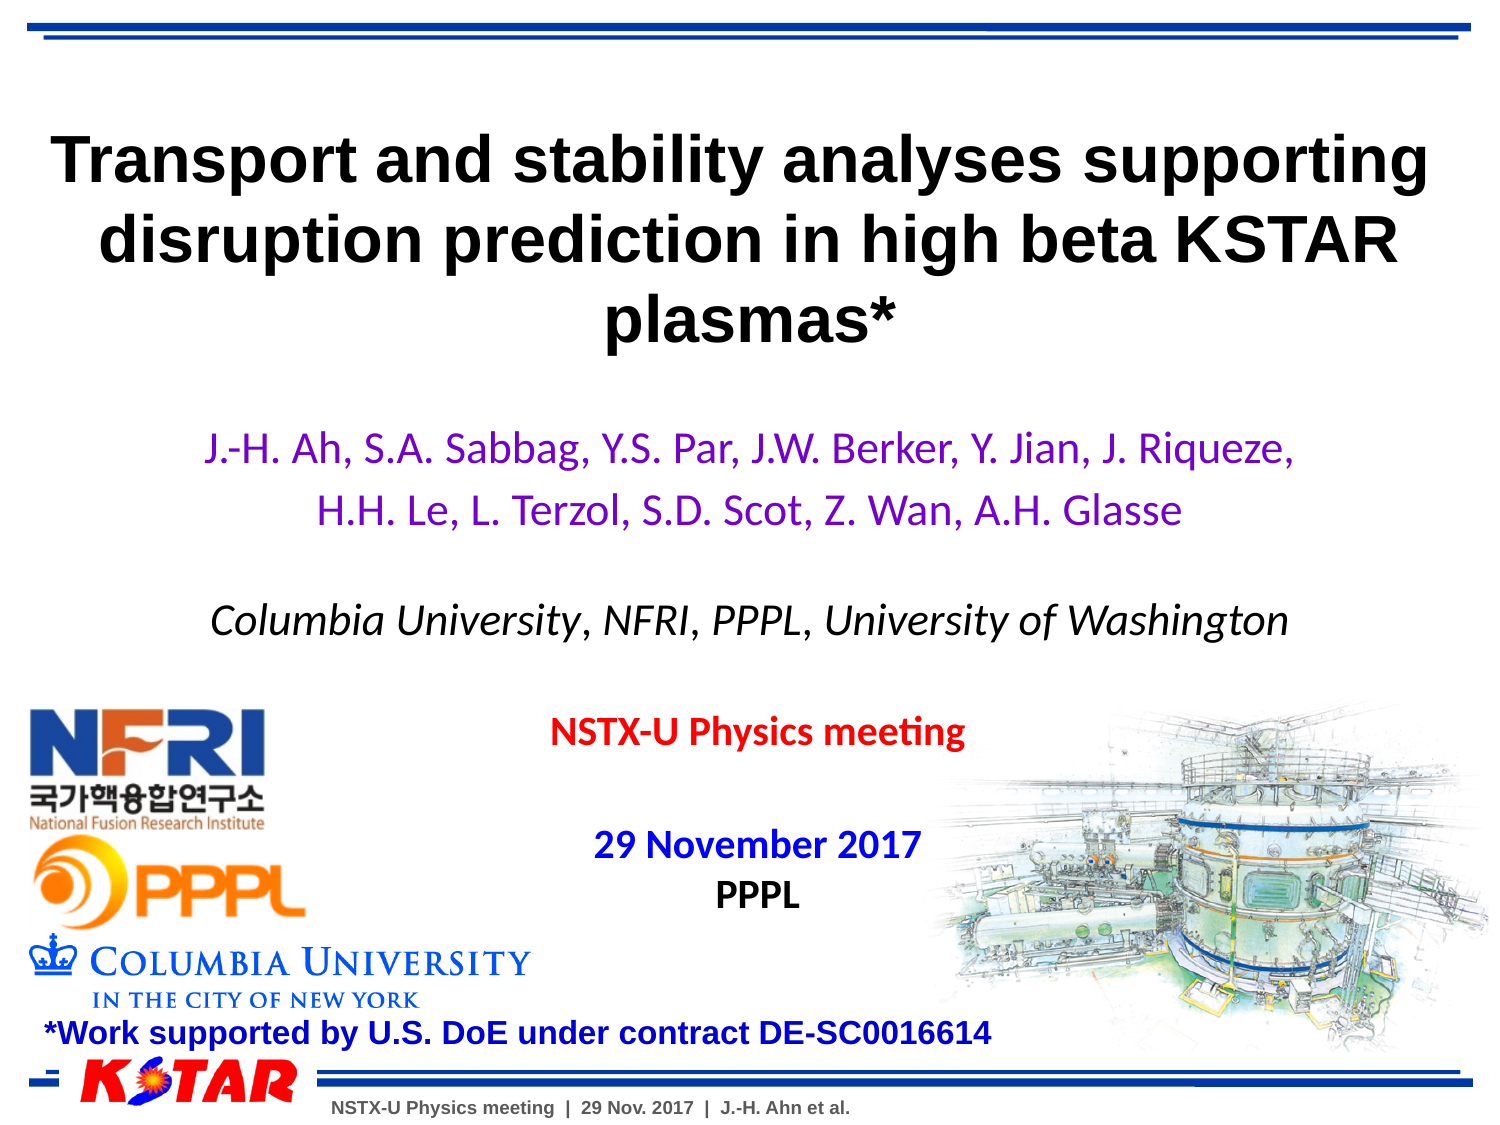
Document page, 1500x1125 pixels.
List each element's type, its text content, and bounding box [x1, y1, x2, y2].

text_box *Work supported by U.S. DoE under contract DE-SC0016614 [29, 1004, 892, 1059]
picture [59, 1059, 317, 1111]
picture [897, 666, 1500, 1067]
title Transport and stability analyses supporting disruption prediction in high beta KSTAR plasmas* [0, 118, 1500, 355]
text_box NSTX-U Physics meeting 29 November 2017 PPPL [442, 696, 892, 925]
picture [29, 708, 531, 1008]
